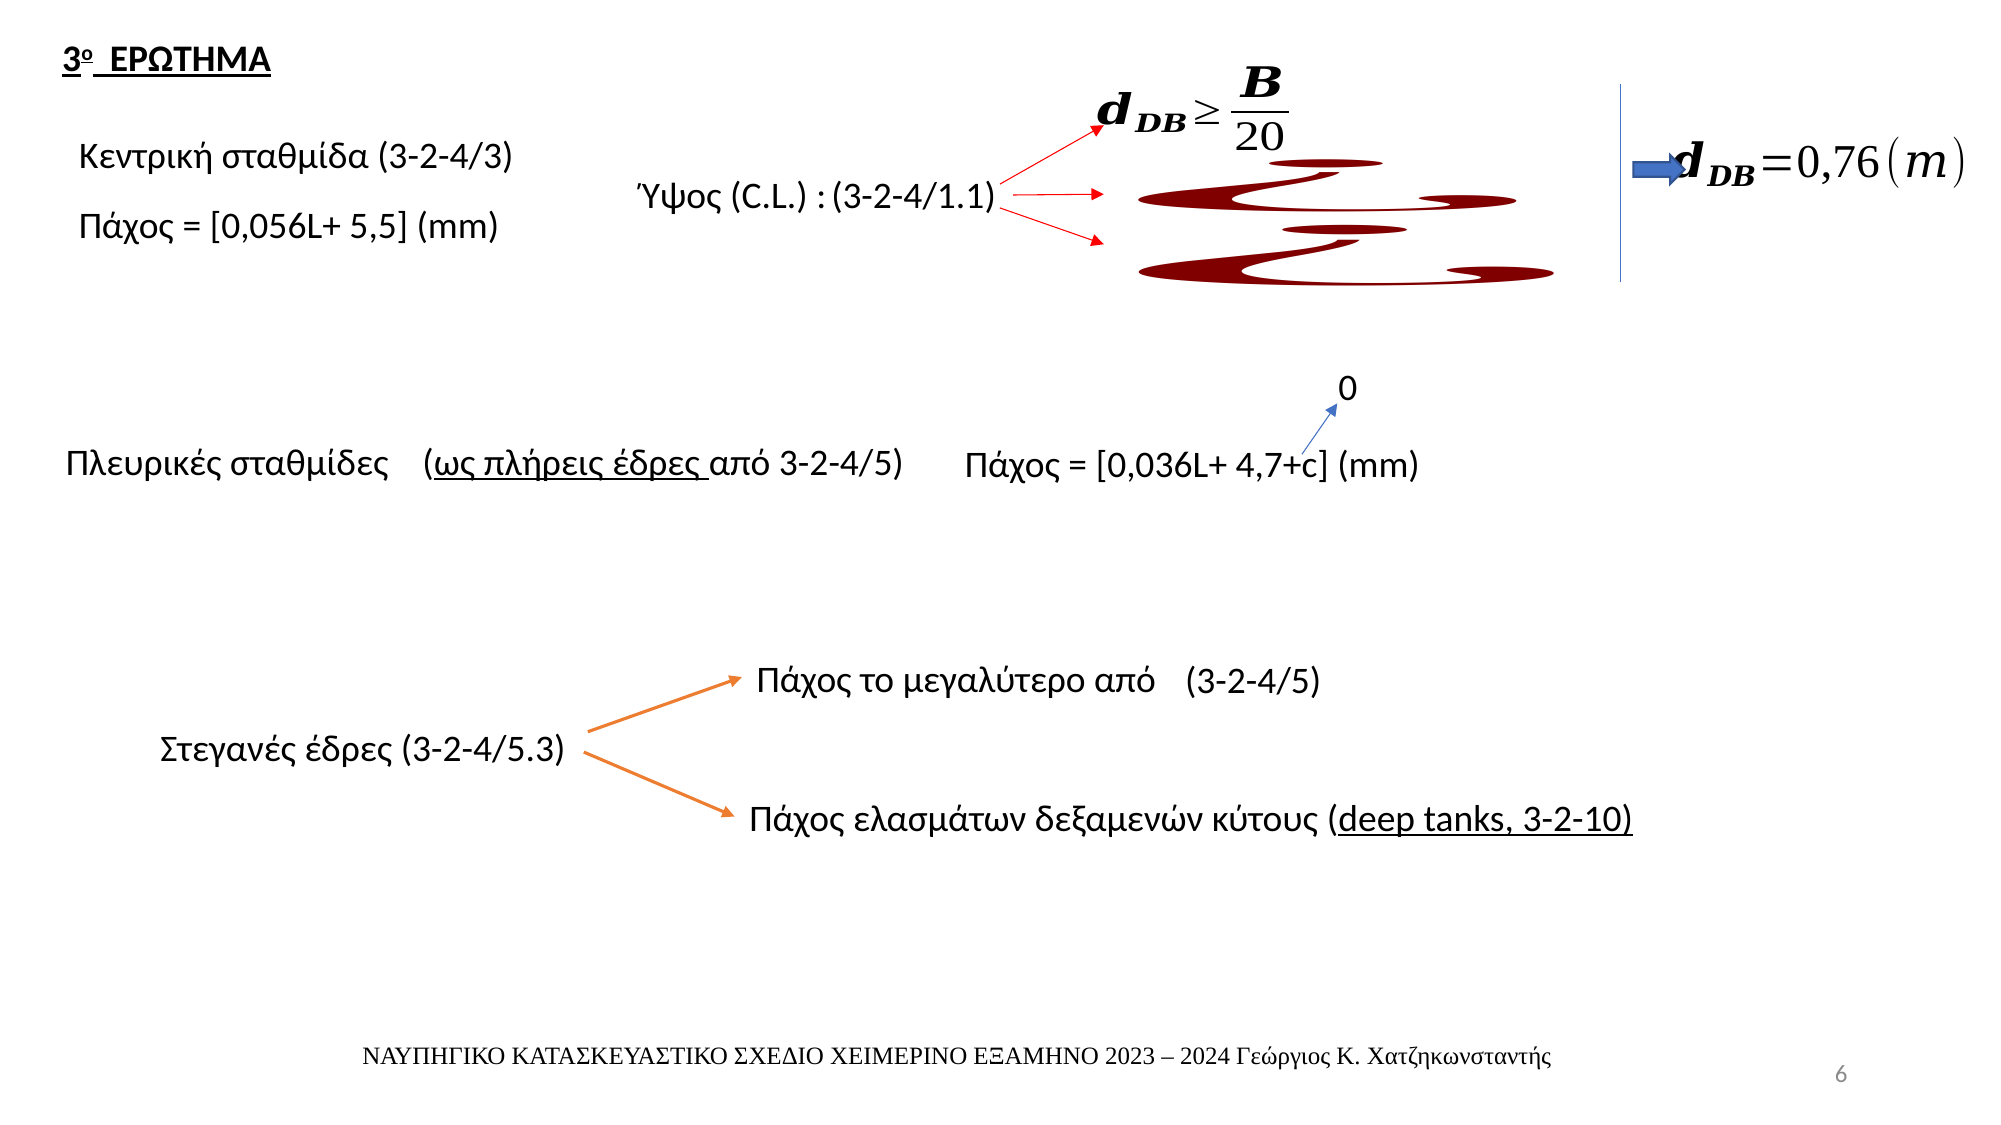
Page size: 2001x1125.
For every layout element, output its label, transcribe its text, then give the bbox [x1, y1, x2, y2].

text_box Ύψος (C.L.) : [627, 163, 842, 224]
text_box 0 [1323, 355, 1373, 416]
text_box [1632, 152, 1687, 187]
text_box Πάχος το μεγαλύτερο από [741, 647, 1180, 707]
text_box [999, 125, 1104, 184]
slide_number 6 [1412, 1042, 1863, 1103]
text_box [999, 207, 1104, 245]
text_box Πάχος = [0,056L+ 5,5] (mm) [64, 194, 515, 254]
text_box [1301, 403, 1338, 455]
text_box Πάχος = [0,036L+ 4,7+c] (mm) [950, 432, 1435, 493]
text_box ΝΑΥΠΗΓΙΚΟ ΚΑΤΑΣΚΕΥΑΣΤΙΚΟ ΣΧΕΔΙΟ ΧΕΙΜΕΡΙΝΟ ΕΞΑΜΗΝΟ 2023 – 2024 Γεώργιος Κ. Χατζηκωνσταντής [347, 1032, 1575, 1078]
text_box (3-2-4/1.1) [842, 163, 1014, 224]
text_box 3ο ΕΡΩΤΗΜΑ [47, 26, 287, 87]
text_box Πάχος ελασμάτων δεξαμενών κύτους (deep tanks, 3-2-10) [734, 786, 1680, 847]
text_box Κεντρική σταθμίδα (3-2-4/3) [64, 123, 529, 184]
text_box (3-2-4/5) [1170, 649, 1337, 709]
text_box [583, 752, 735, 817]
text_box Στεγανές έδρες (3-2-4/5.3) [145, 716, 581, 777]
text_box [587, 677, 739, 732]
text_box Πλευρικές σταθμίδες (ως πλήρεις έδρες από 3-2-4/5) [51, 430, 919, 490]
